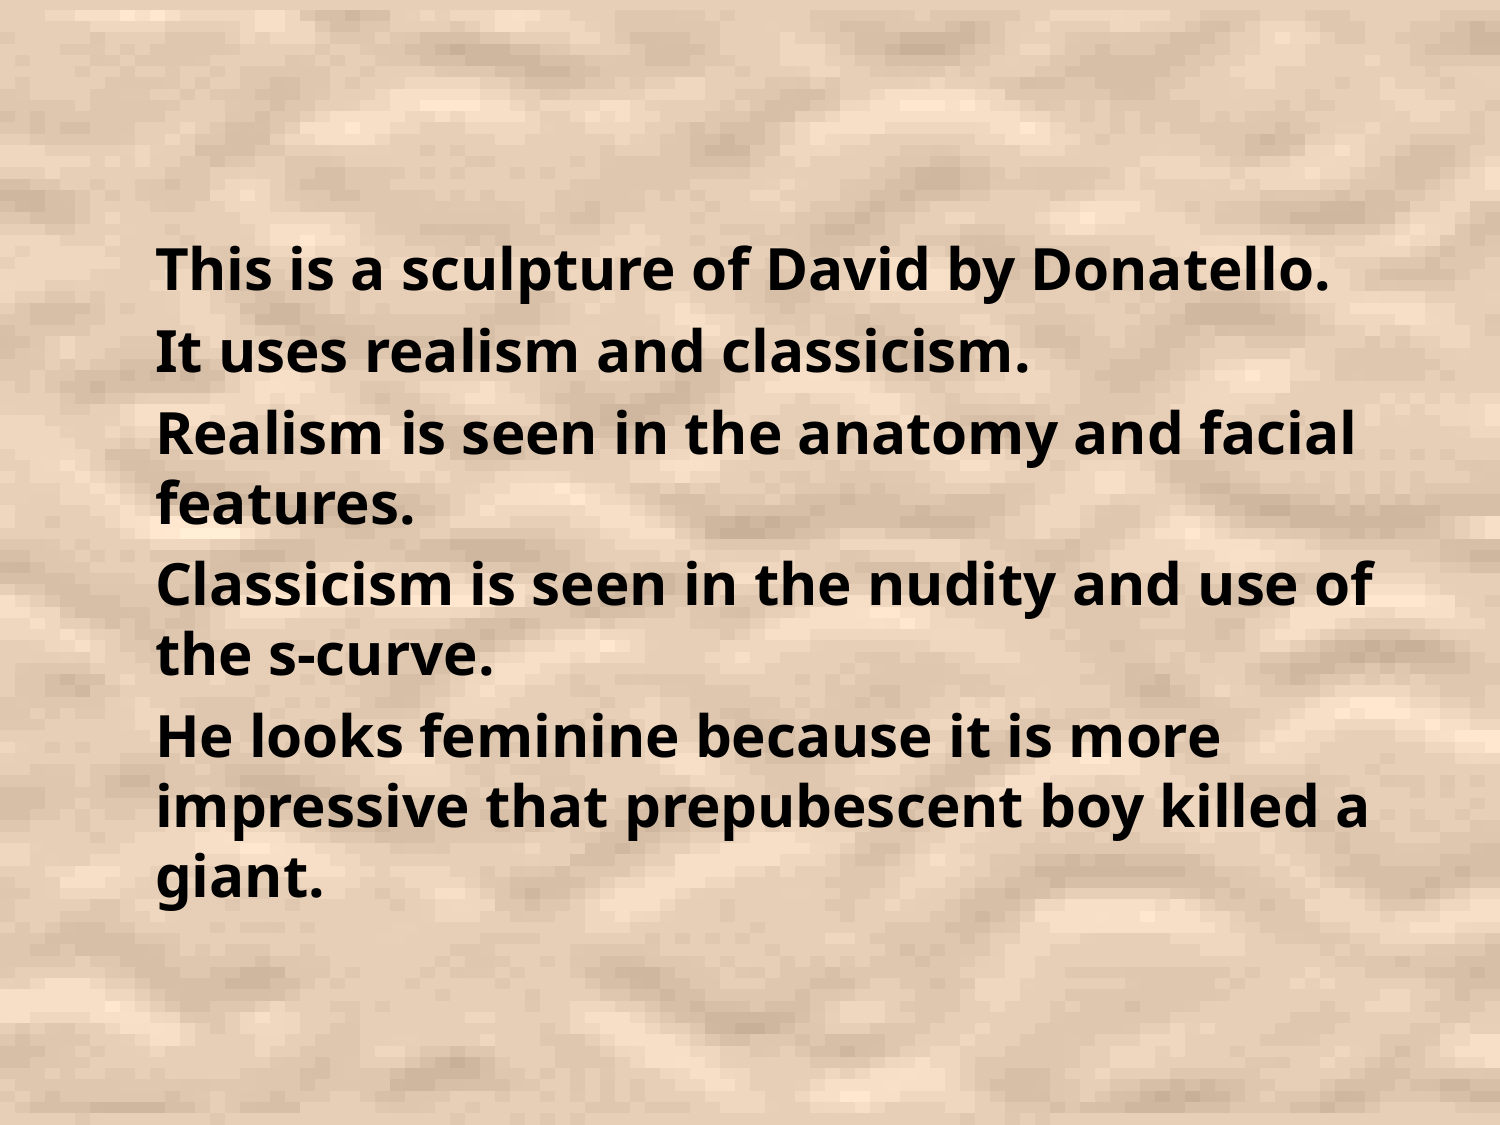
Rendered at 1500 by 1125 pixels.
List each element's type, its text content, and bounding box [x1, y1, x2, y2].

list This is a sculpture of David by Donatello. It uses realism and classicism. Realism is seen in the anatomy and facial features. Classicism is seen in the nudity and use of the s-curve. He looks feminine because it is more impressive that prepubescent boy killed a giant. [74, 224, 1426, 1088]
picture [0, 0, 1500, 1125]
